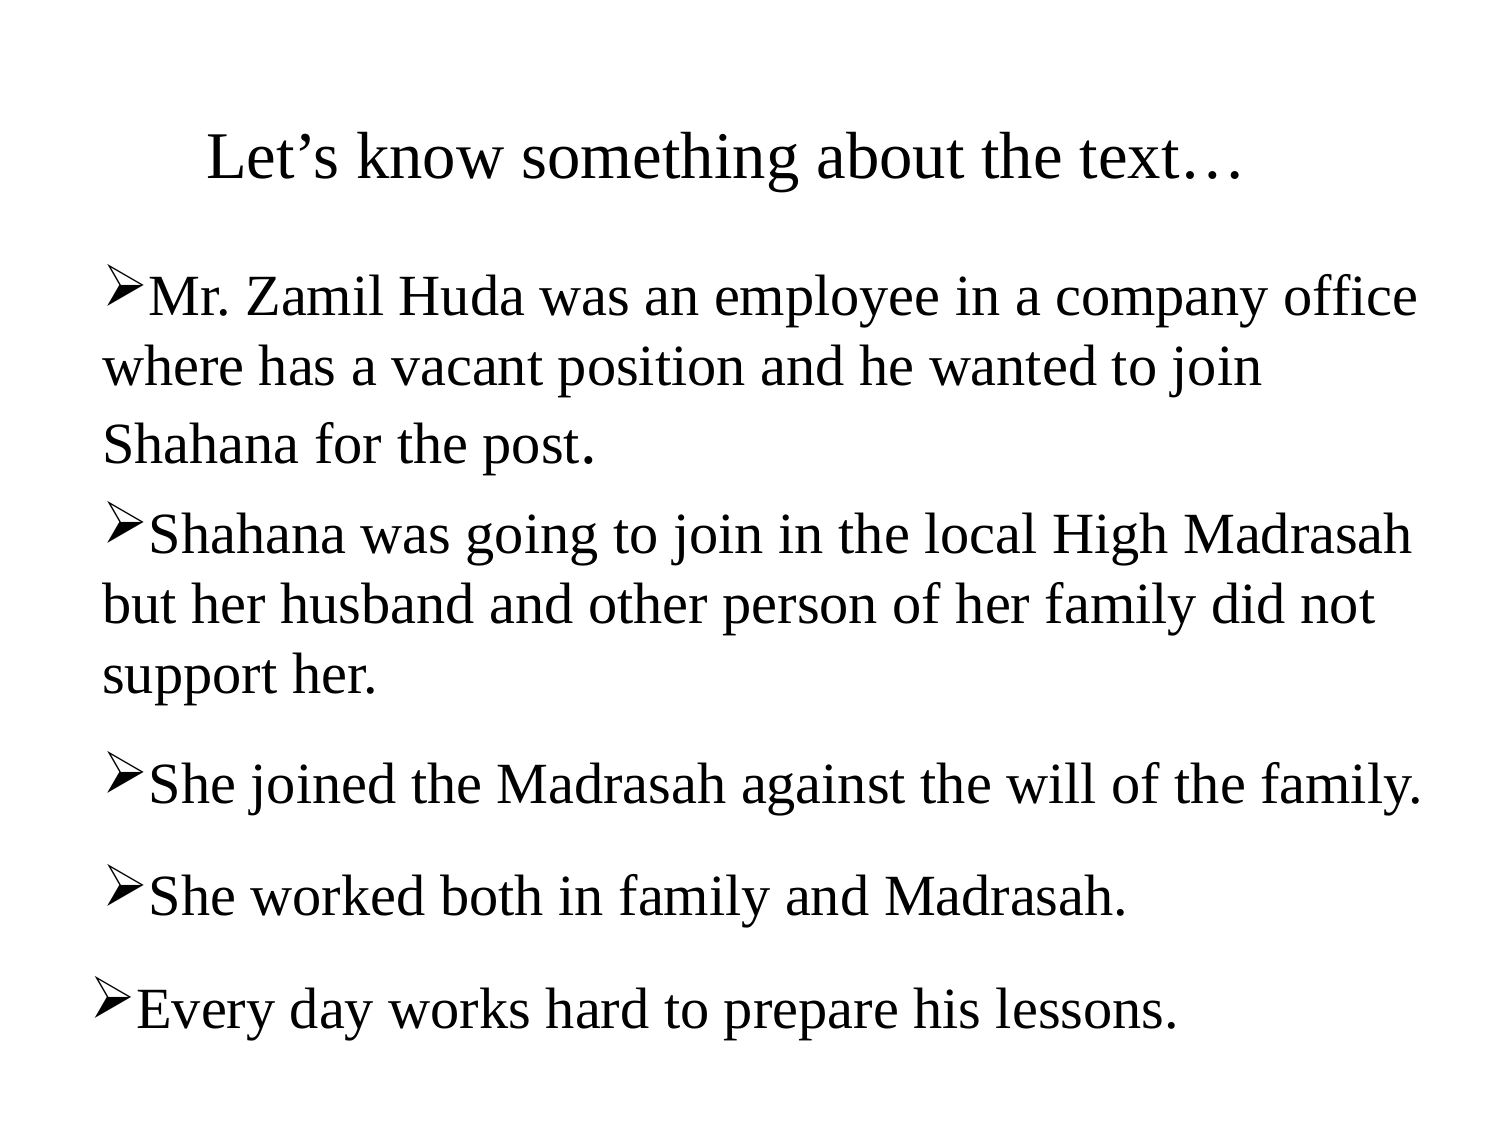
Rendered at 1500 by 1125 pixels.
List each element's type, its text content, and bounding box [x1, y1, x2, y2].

text_box Mr. Zamil Huda was an employee in a company office where has a vacant position and he wanted to join Shahana for the post. [87, 249, 1450, 485]
text_box She worked both in family and Madrasah. [87, 849, 1475, 935]
text_box Let’s know something about the text… [191, 103, 1264, 199]
text_box Every day works hard to prepare his lessons. [75, 962, 1463, 1048]
text_box Shahana was going to join in the local High Madrasah but her husband and other person of her family did not support her. [87, 487, 1475, 713]
text_box She joined the Madrasah against the will of the family. [87, 737, 1475, 823]
